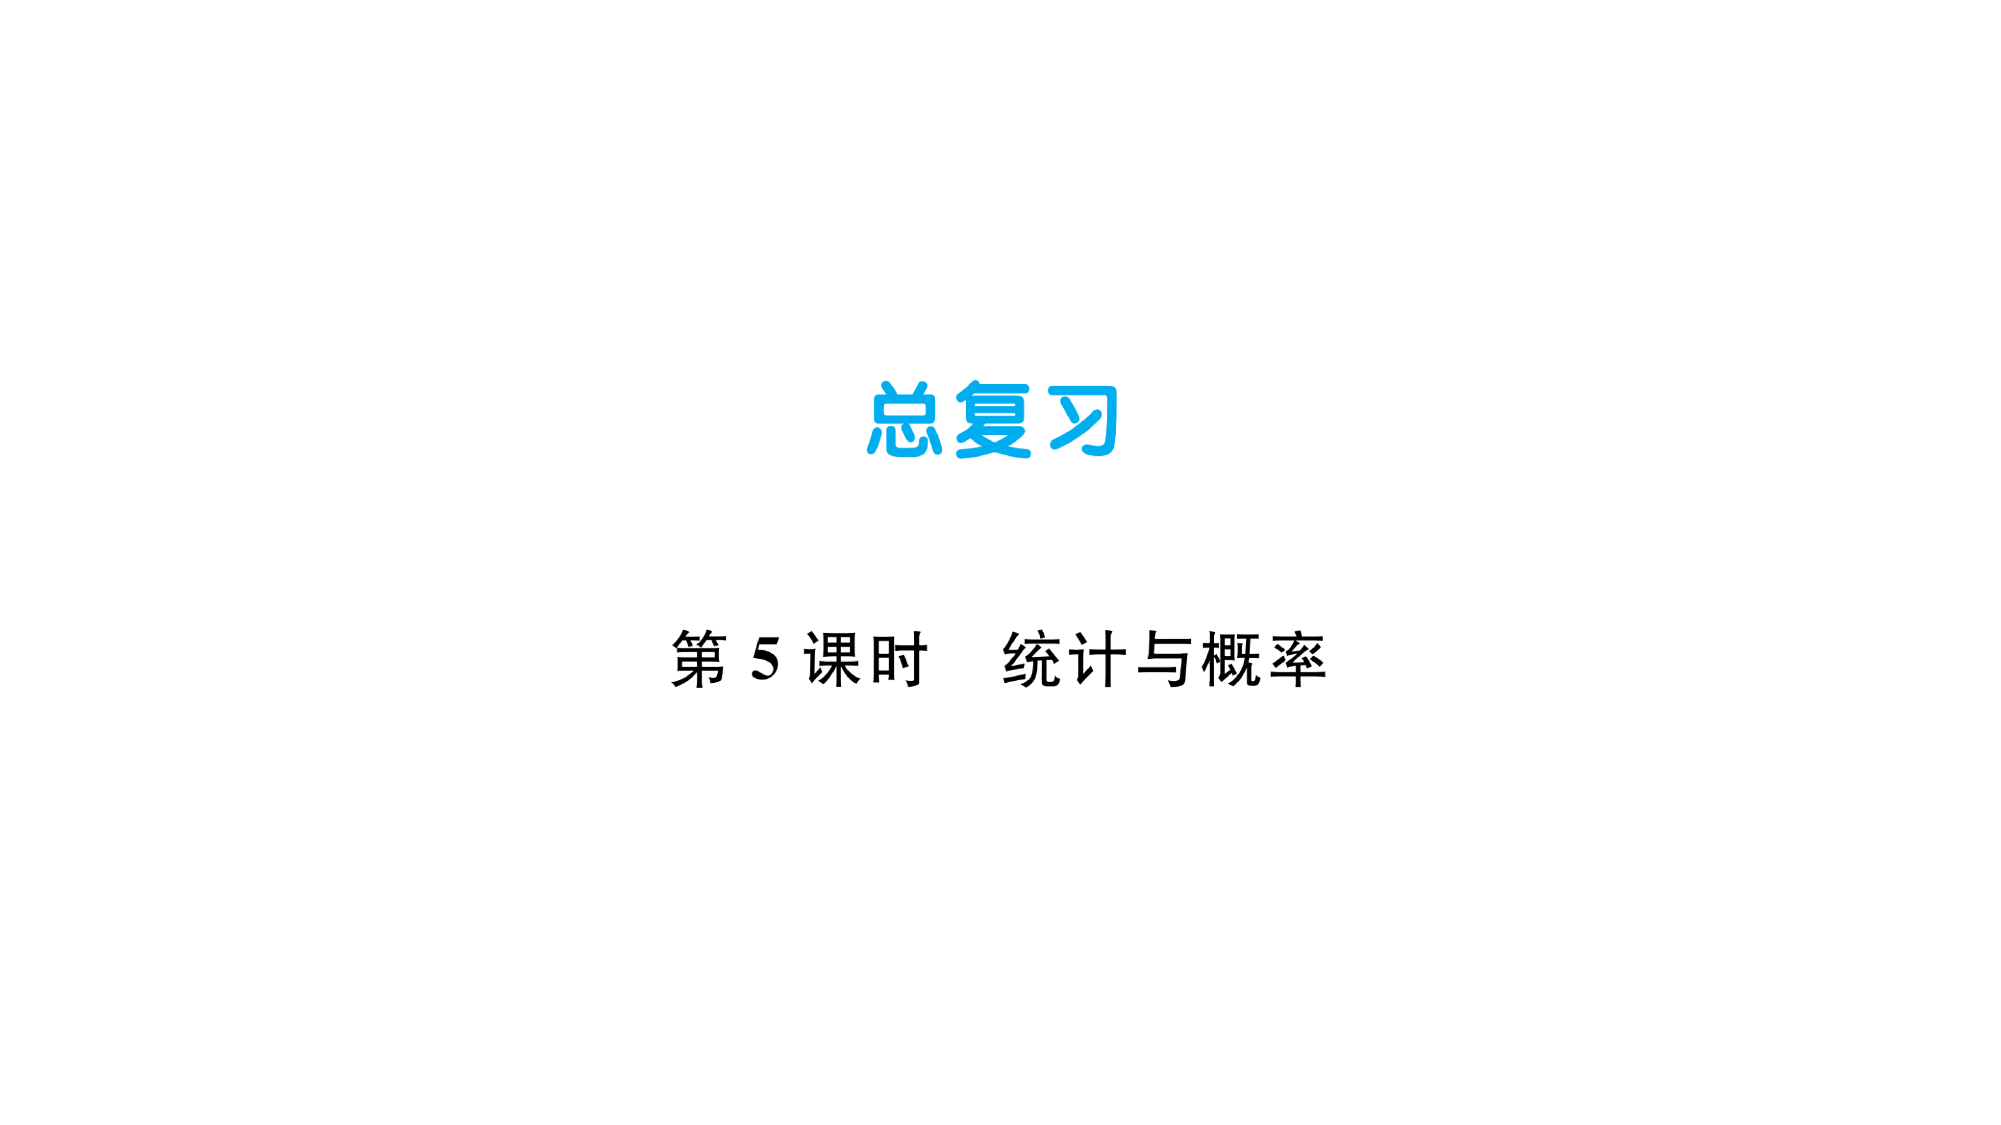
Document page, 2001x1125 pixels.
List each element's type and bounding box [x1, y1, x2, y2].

picture [863, 359, 1137, 479]
picture [667, 602, 1333, 717]
